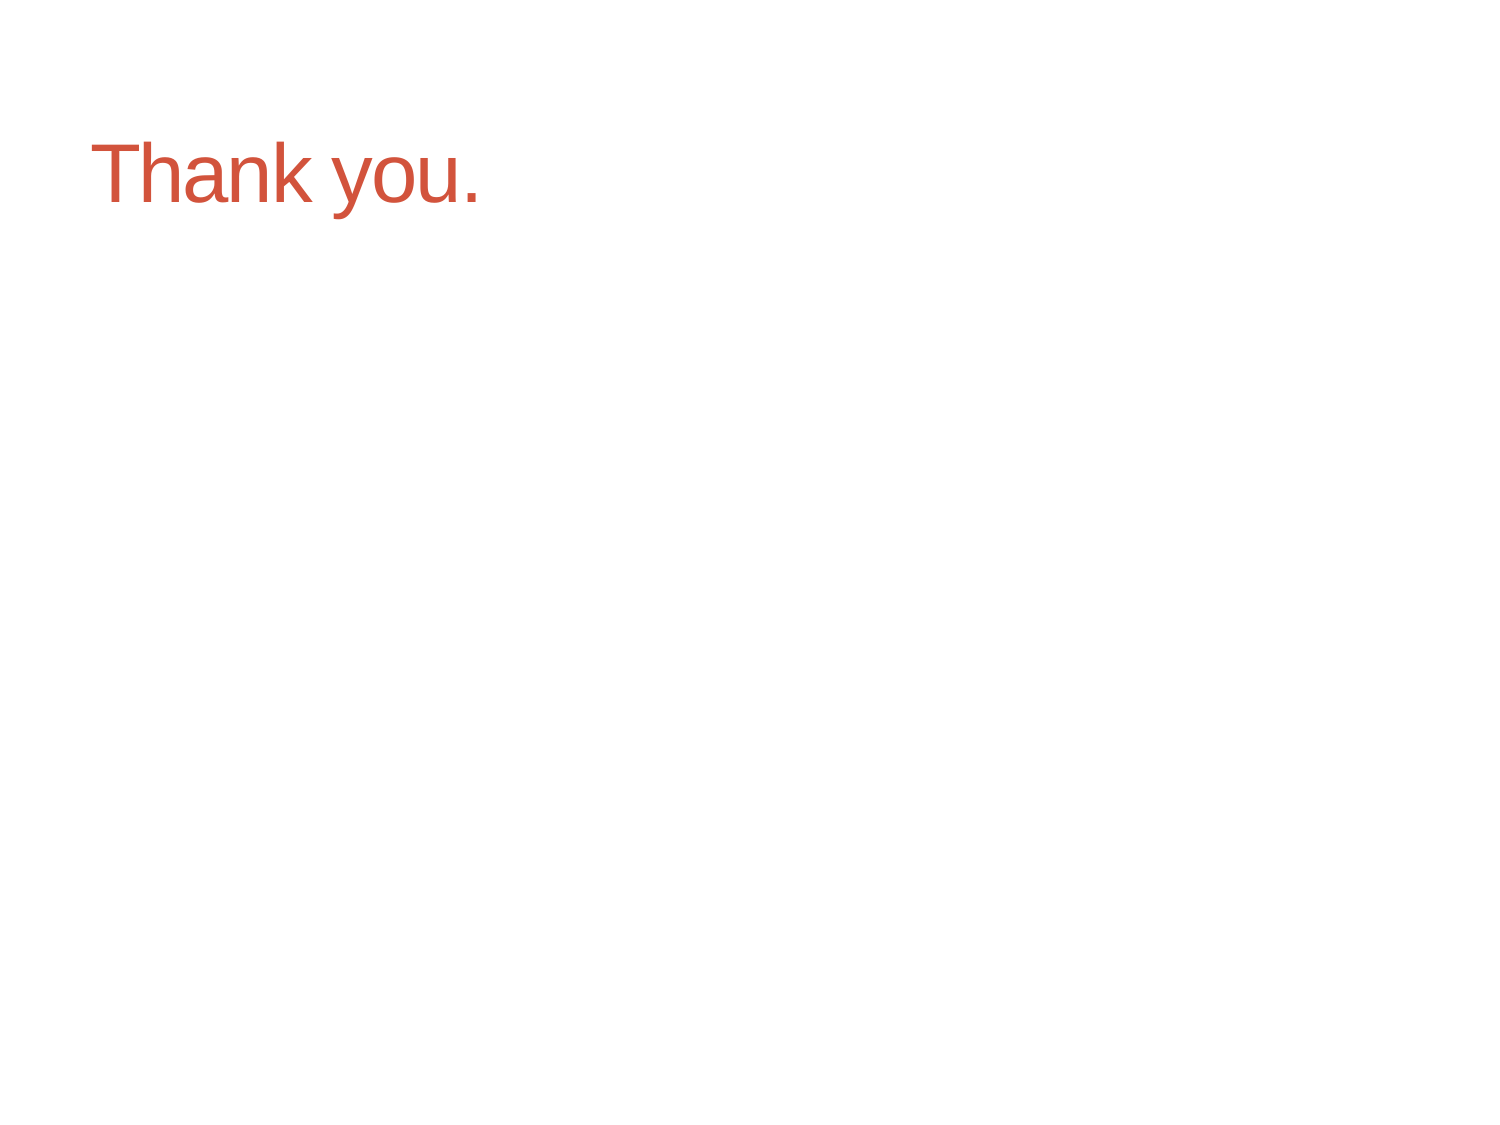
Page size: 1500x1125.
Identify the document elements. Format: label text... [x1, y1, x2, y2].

title Thank you. [75, 87, 1425, 250]
